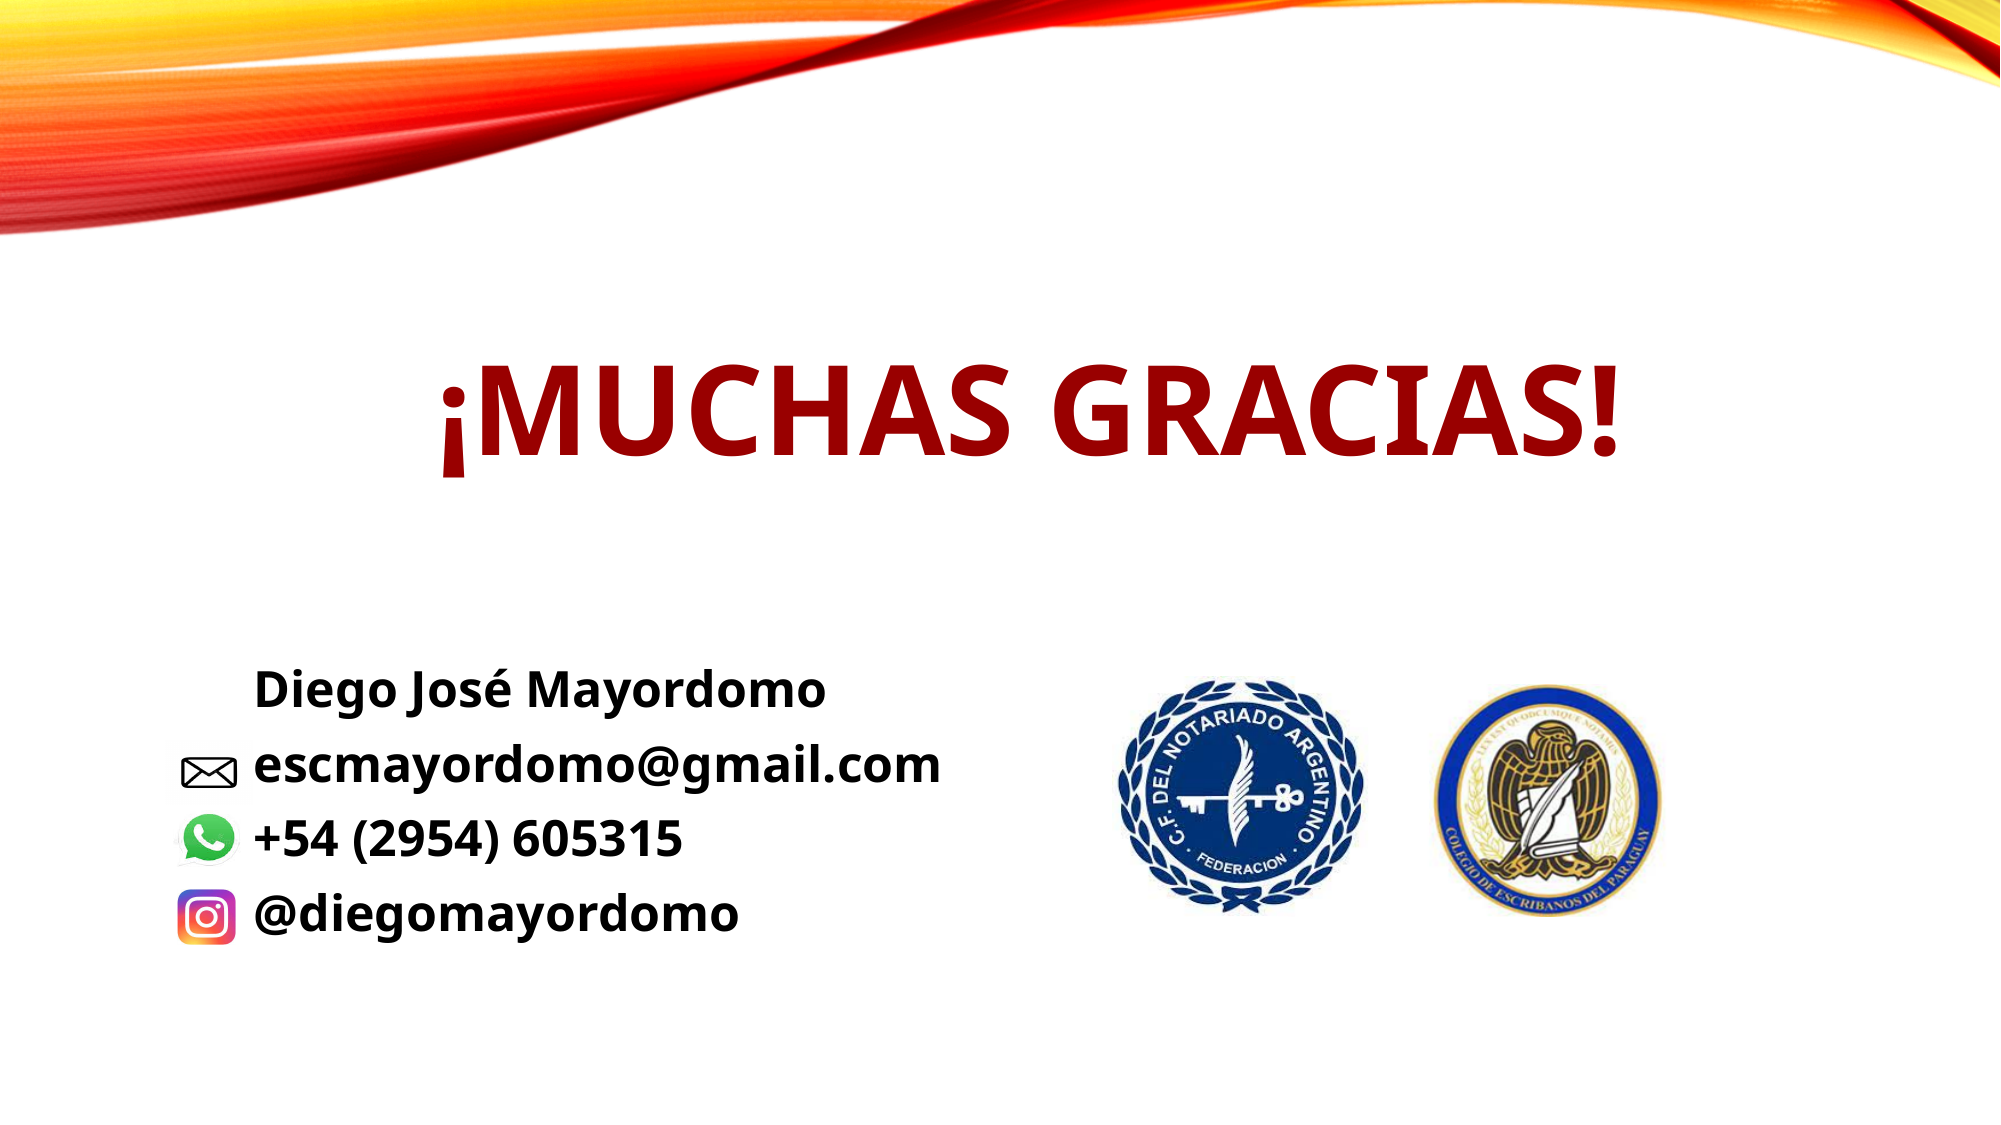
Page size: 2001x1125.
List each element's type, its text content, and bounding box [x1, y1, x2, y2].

picture [0, 0, 2000, 237]
list Diego José Mayordomo escmayordomo@gmail.com +54 (2954) 605315 @diegomayordomo [238, 656, 1821, 961]
picture [1409, 684, 1686, 918]
title ¡MUCHAS GRACIAS! [347, 278, 1639, 553]
picture [1112, 675, 1369, 918]
picture [122, 740, 295, 946]
